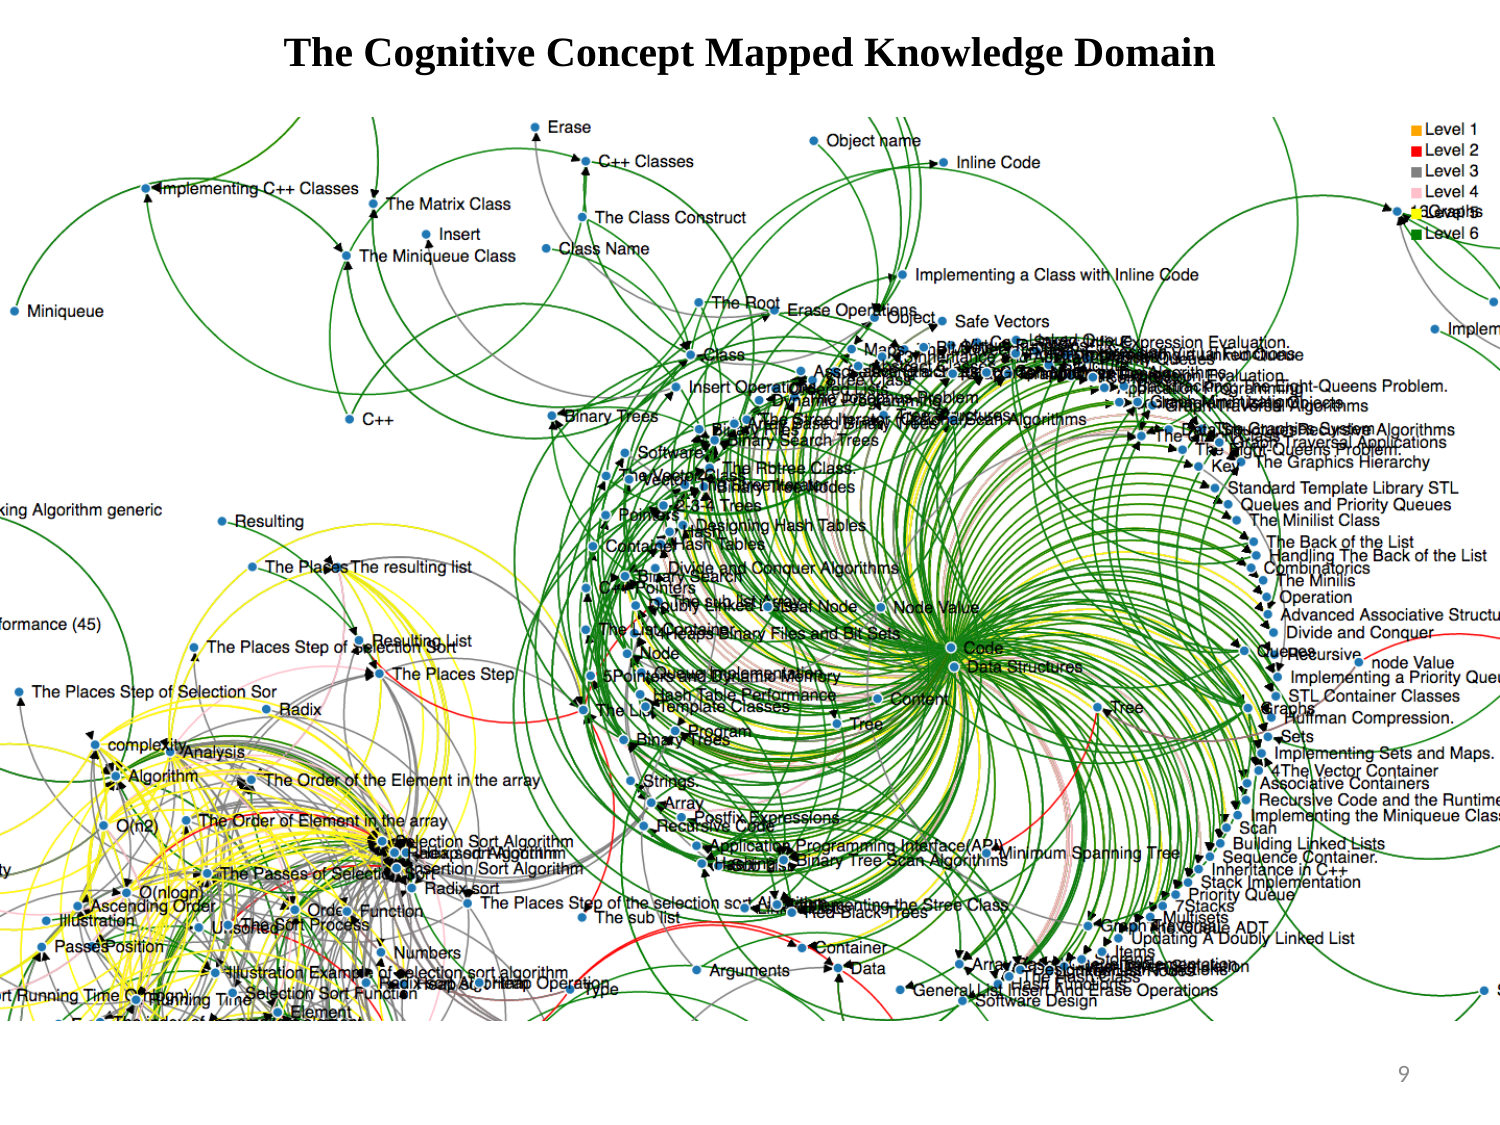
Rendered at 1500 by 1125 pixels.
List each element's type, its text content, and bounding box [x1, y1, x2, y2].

slide_number 9 [1074, 1042, 1425, 1103]
title The Cognitive Concept Mapped Knowledge Domain [75, 0, 1425, 101]
picture [0, 117, 1500, 1021]
